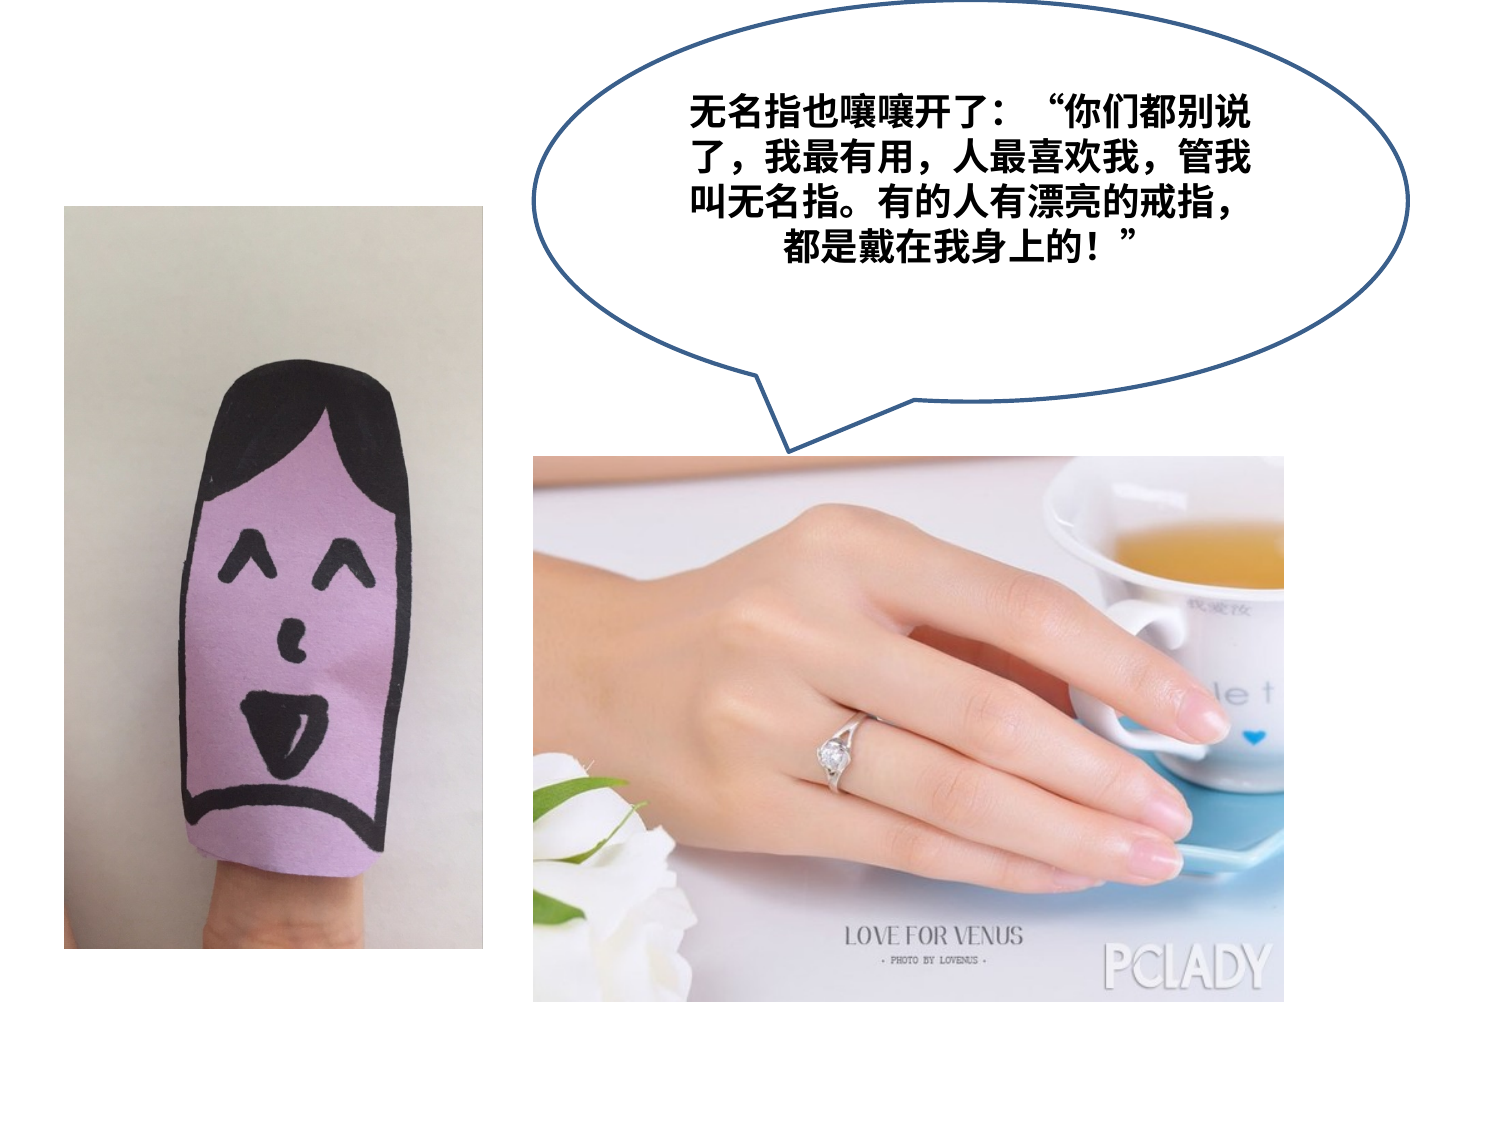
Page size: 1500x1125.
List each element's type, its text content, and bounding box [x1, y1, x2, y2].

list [64, 206, 483, 950]
text_box 无名指也嚷嚷开了：“你们都别说了，我最有用，人最喜欢我，管我叫无名指。有的人有漂亮的戒指，都是戴在我身上的！” [531, 0, 1410, 454]
picture [533, 455, 1285, 1002]
